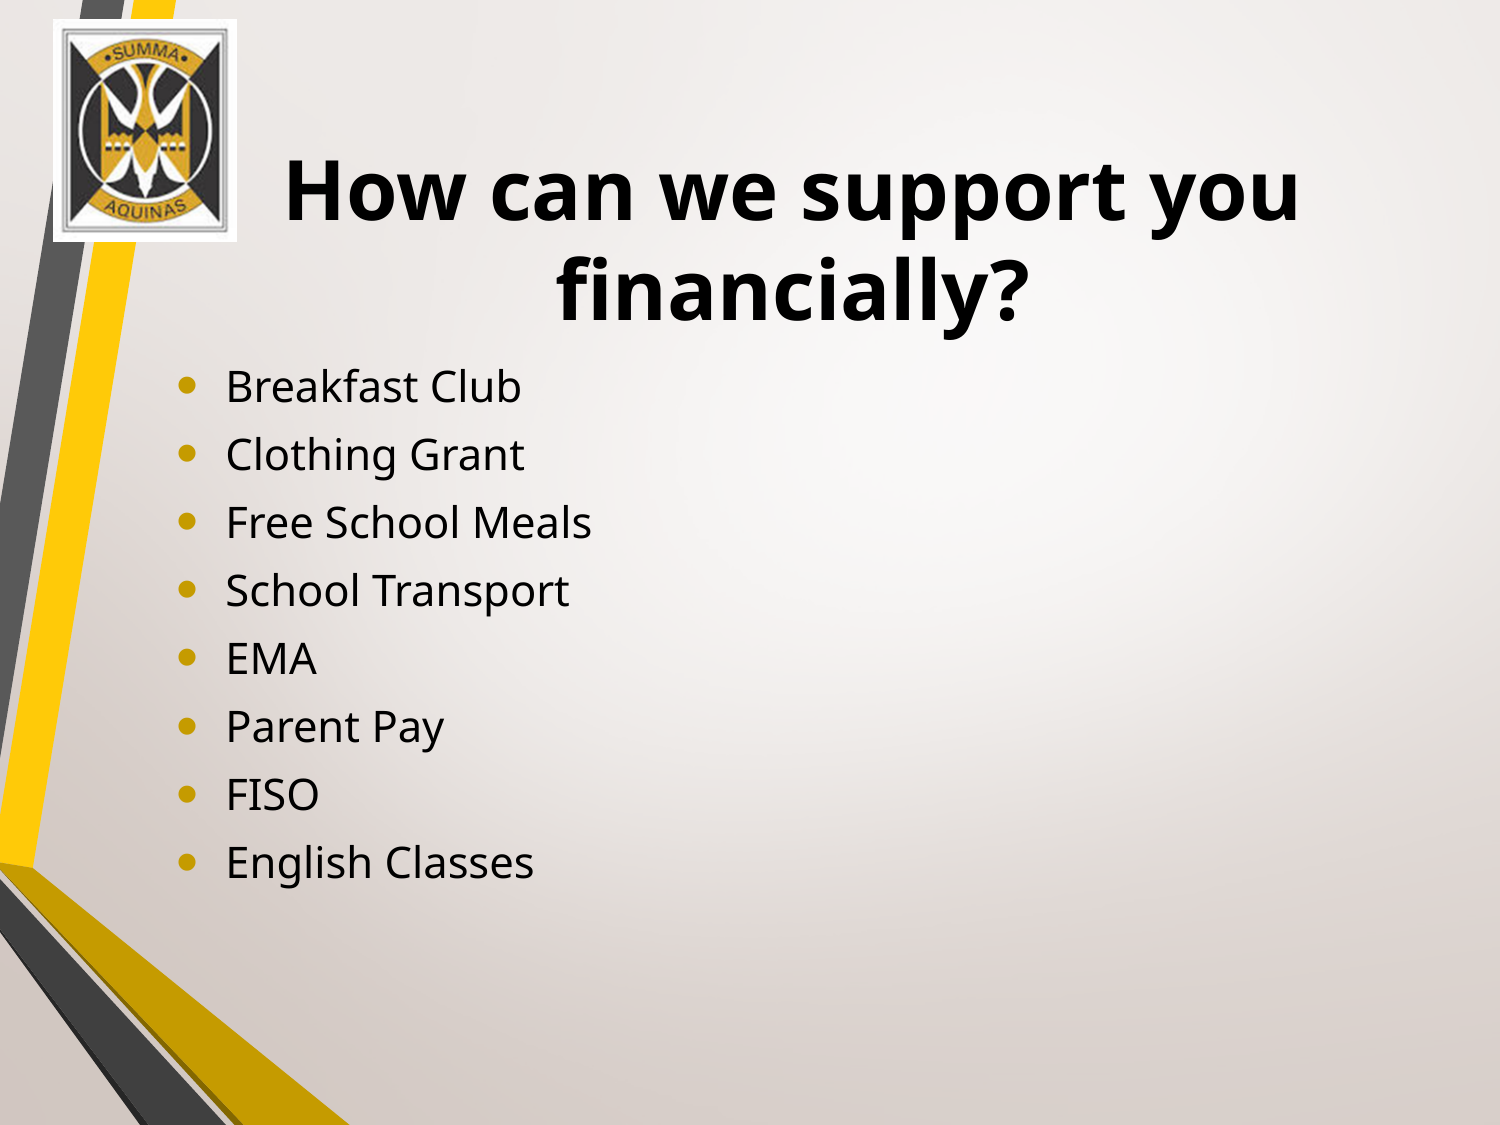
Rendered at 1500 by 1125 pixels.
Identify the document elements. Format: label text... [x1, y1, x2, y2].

picture [52, 18, 237, 243]
list Breakfast Club Clothing Grant Free School Meals School Transport EMA Parent Pay FISO English Classes [161, 349, 1425, 897]
title How can we support you financially? [161, 75, 1425, 349]
